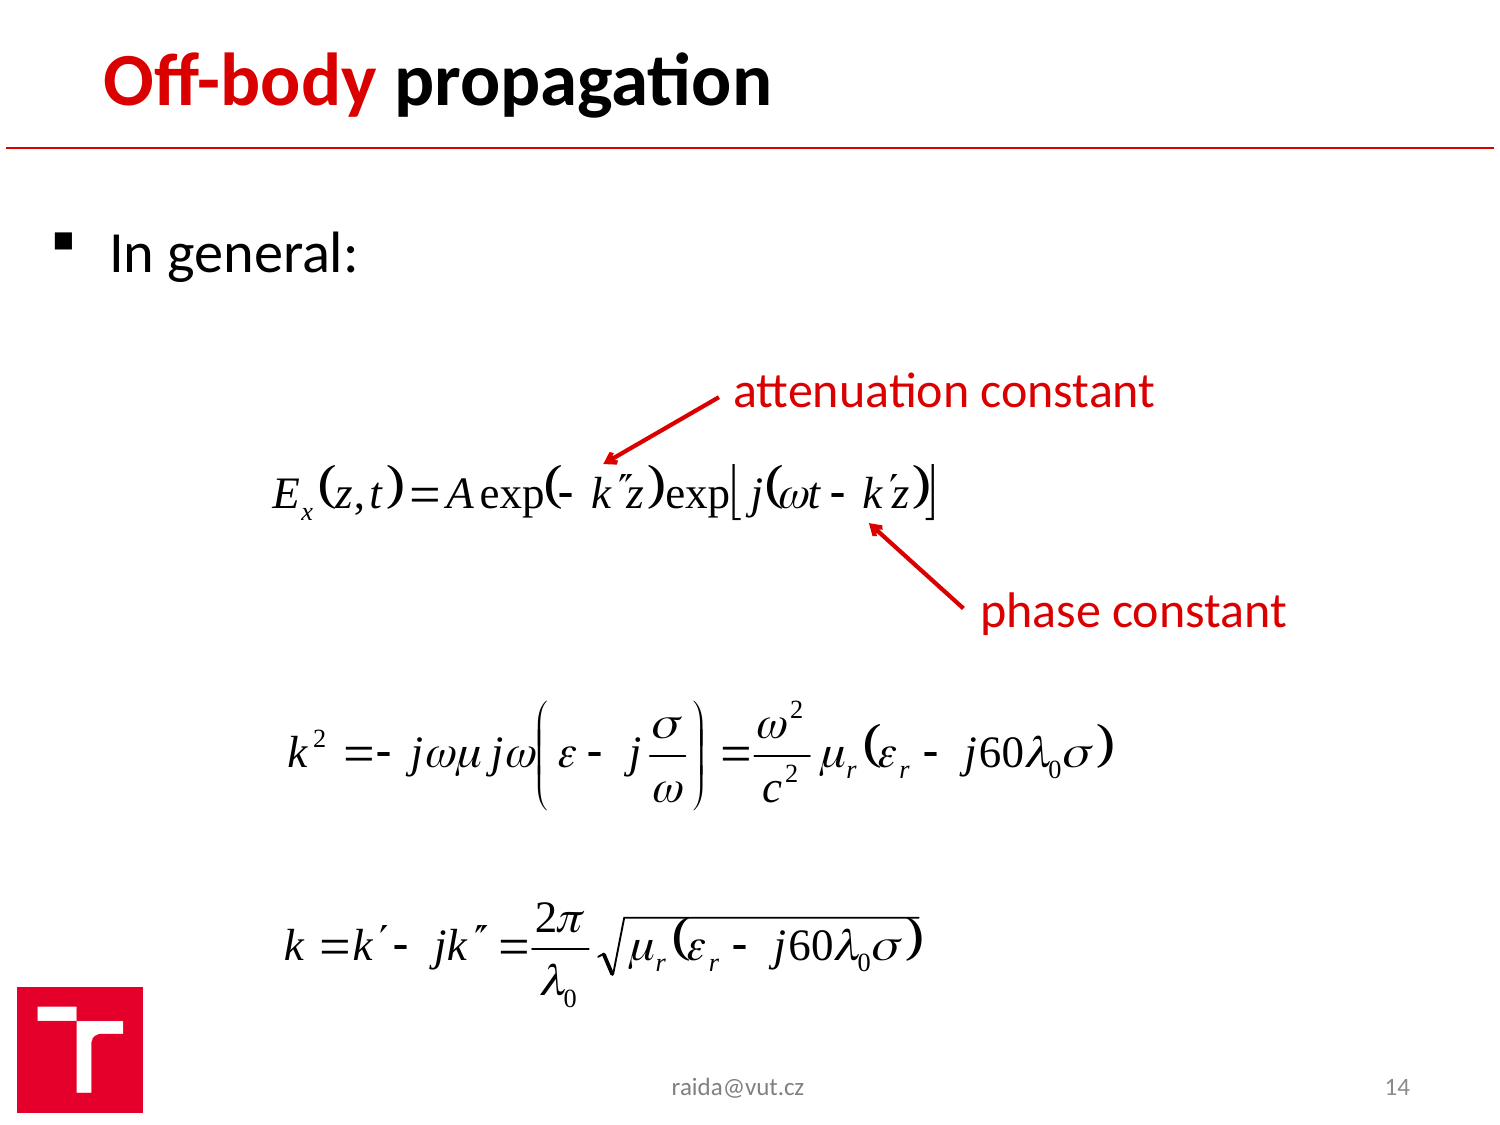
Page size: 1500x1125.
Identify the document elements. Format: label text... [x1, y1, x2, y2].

text_box attenuation constant [718, 349, 1171, 425]
footer raida@vut.cz [549, 1062, 928, 1107]
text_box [603, 396, 720, 465]
text_box In general: [35, 206, 1436, 292]
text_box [280, 688, 1114, 820]
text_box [868, 522, 964, 609]
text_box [263, 463, 943, 532]
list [17, 987, 143, 1113]
text_box phase constant [965, 570, 1303, 646]
title Off-body propagation [88, 11, 1439, 140]
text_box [276, 889, 930, 1018]
slide_number 14 [1328, 1062, 1425, 1107]
